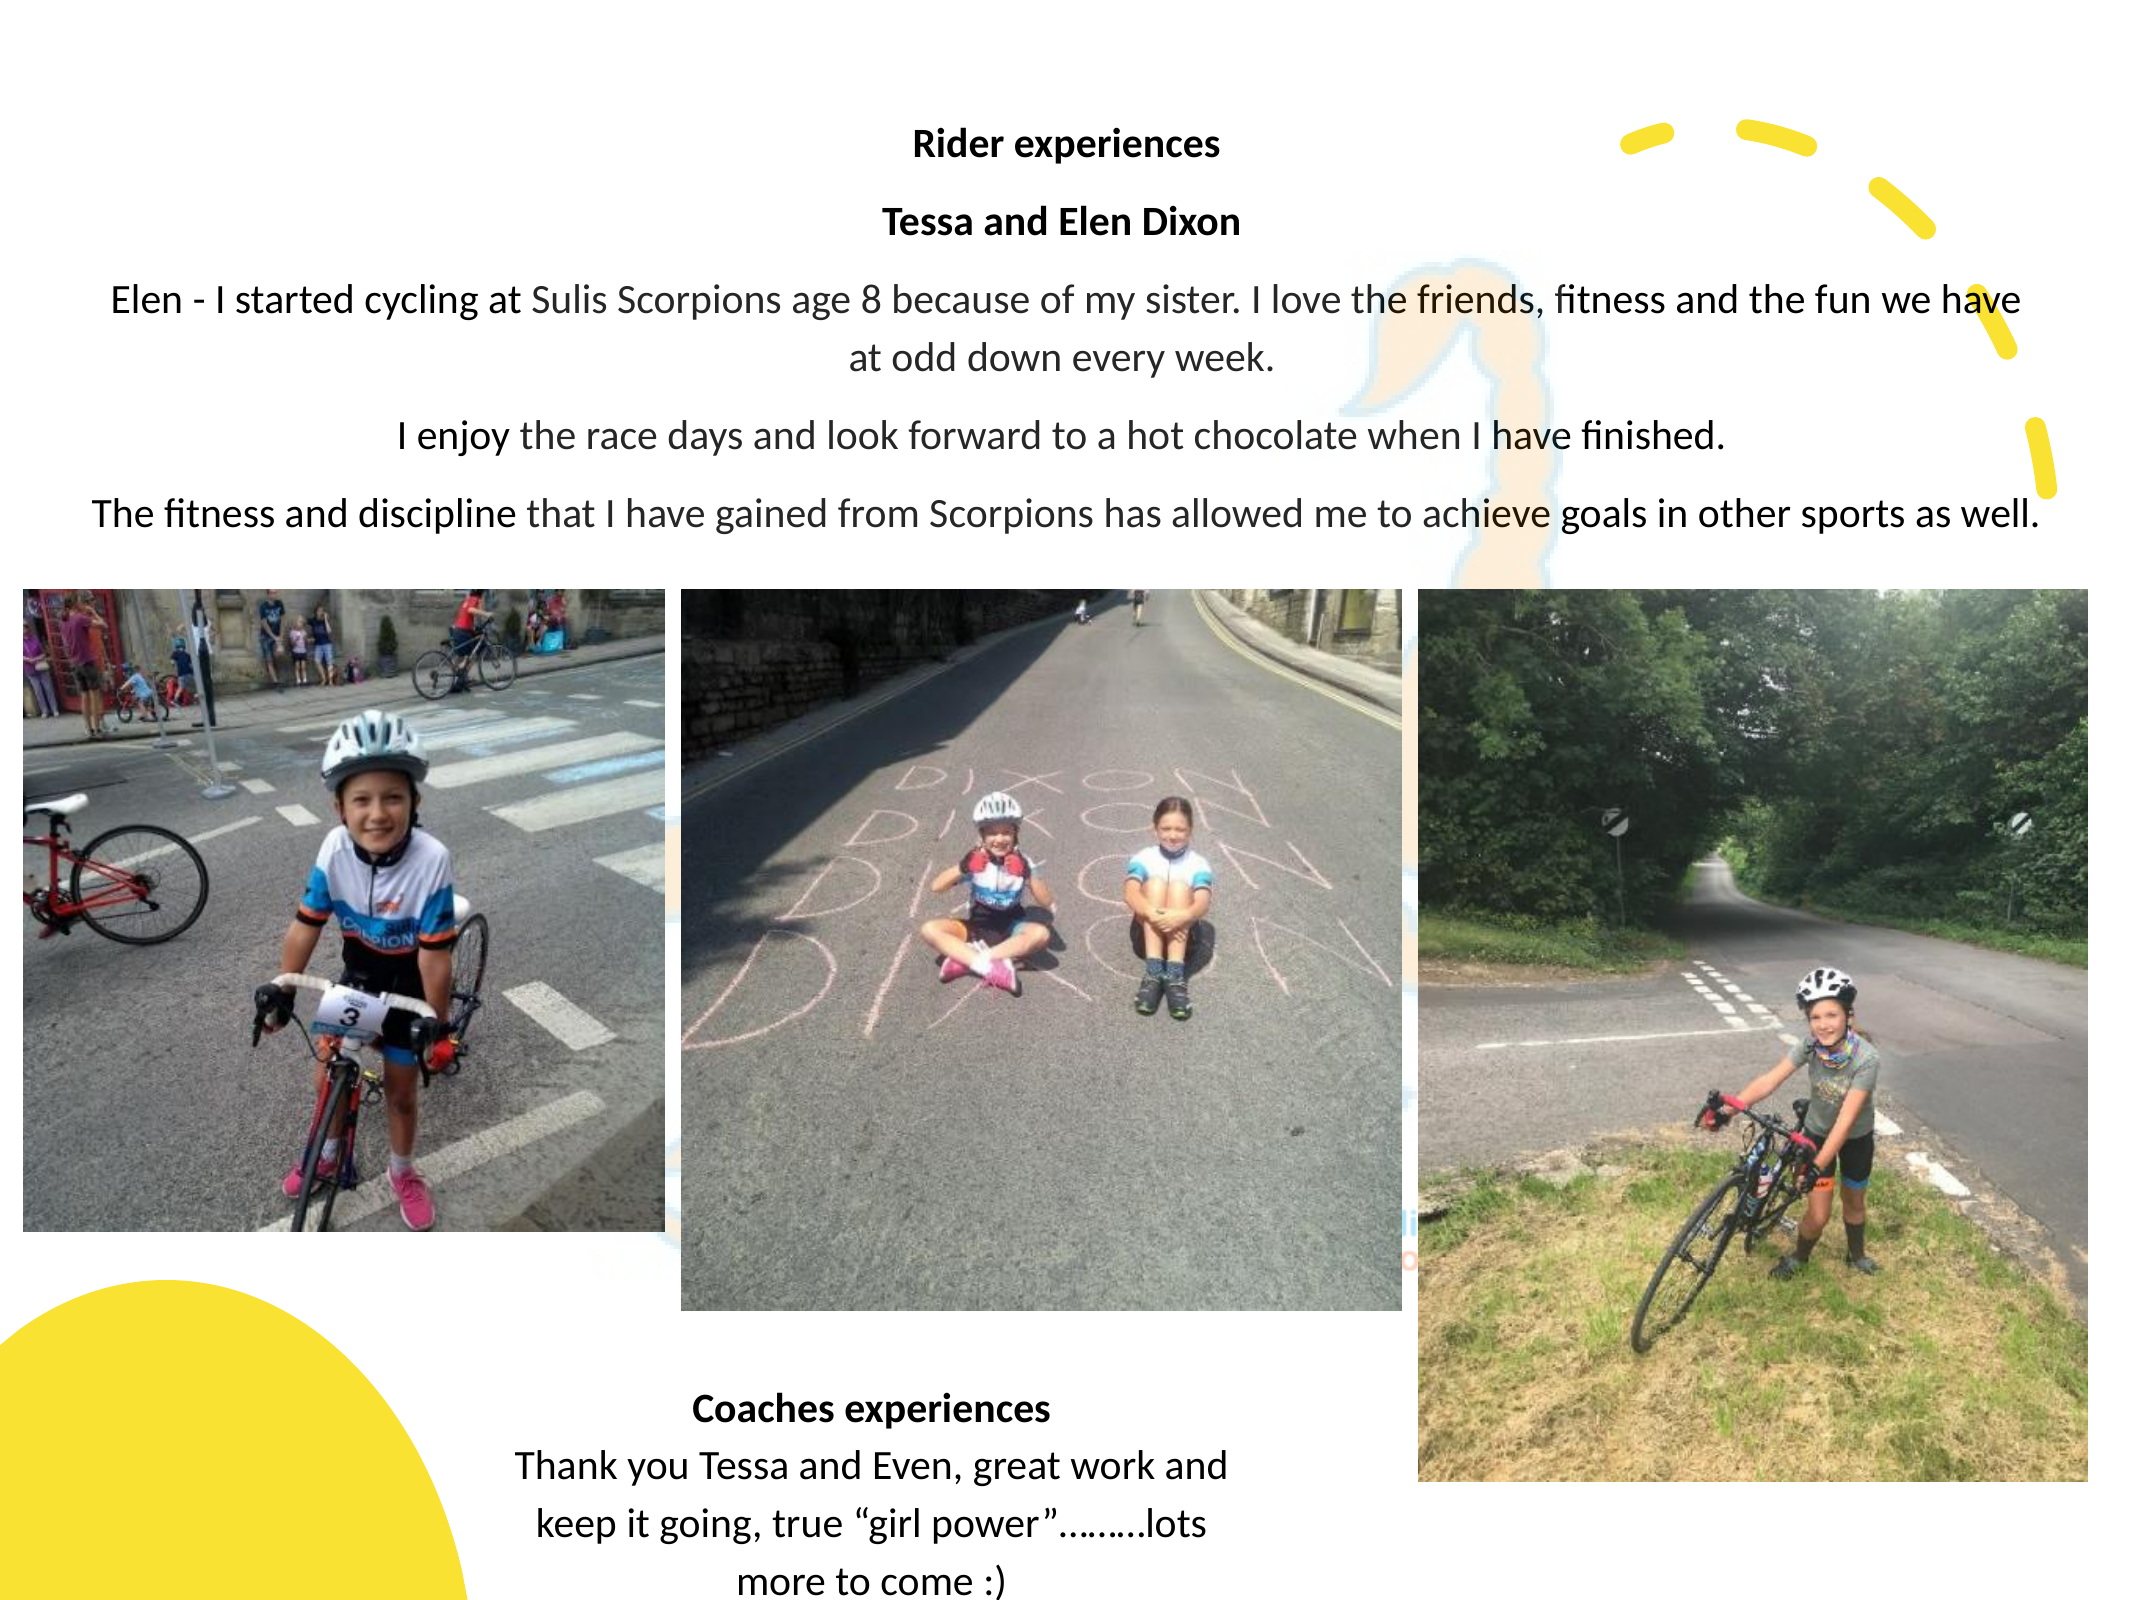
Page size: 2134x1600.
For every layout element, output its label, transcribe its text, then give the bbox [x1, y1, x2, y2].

text_box [0, 1280, 468, 1600]
picture [681, 589, 1403, 1311]
picture [23, 589, 666, 1232]
picture [1418, 589, 2088, 1483]
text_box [520, 250, 1563, 1281]
text_box [0, 0, 2134, 1600]
text_box Coaches experiences Thank you Tessa and Even, great work and keep it going, true “girl power”………lots more to come :) [496, 1364, 1247, 1600]
text_box Rider experiences Tessa and Elen Dixon Elen - I started cycling at Sulis Scorpions age 8 because of my sister. I love the friends, fitness and the fun we have at odd down every week. I enjoy the race days and look forward to a hot chocolate when I have finished. The fitness and discipline that I have gained from Scorpions has allowed me to achieve goals in other sports as well. [81, 99, 2053, 545]
